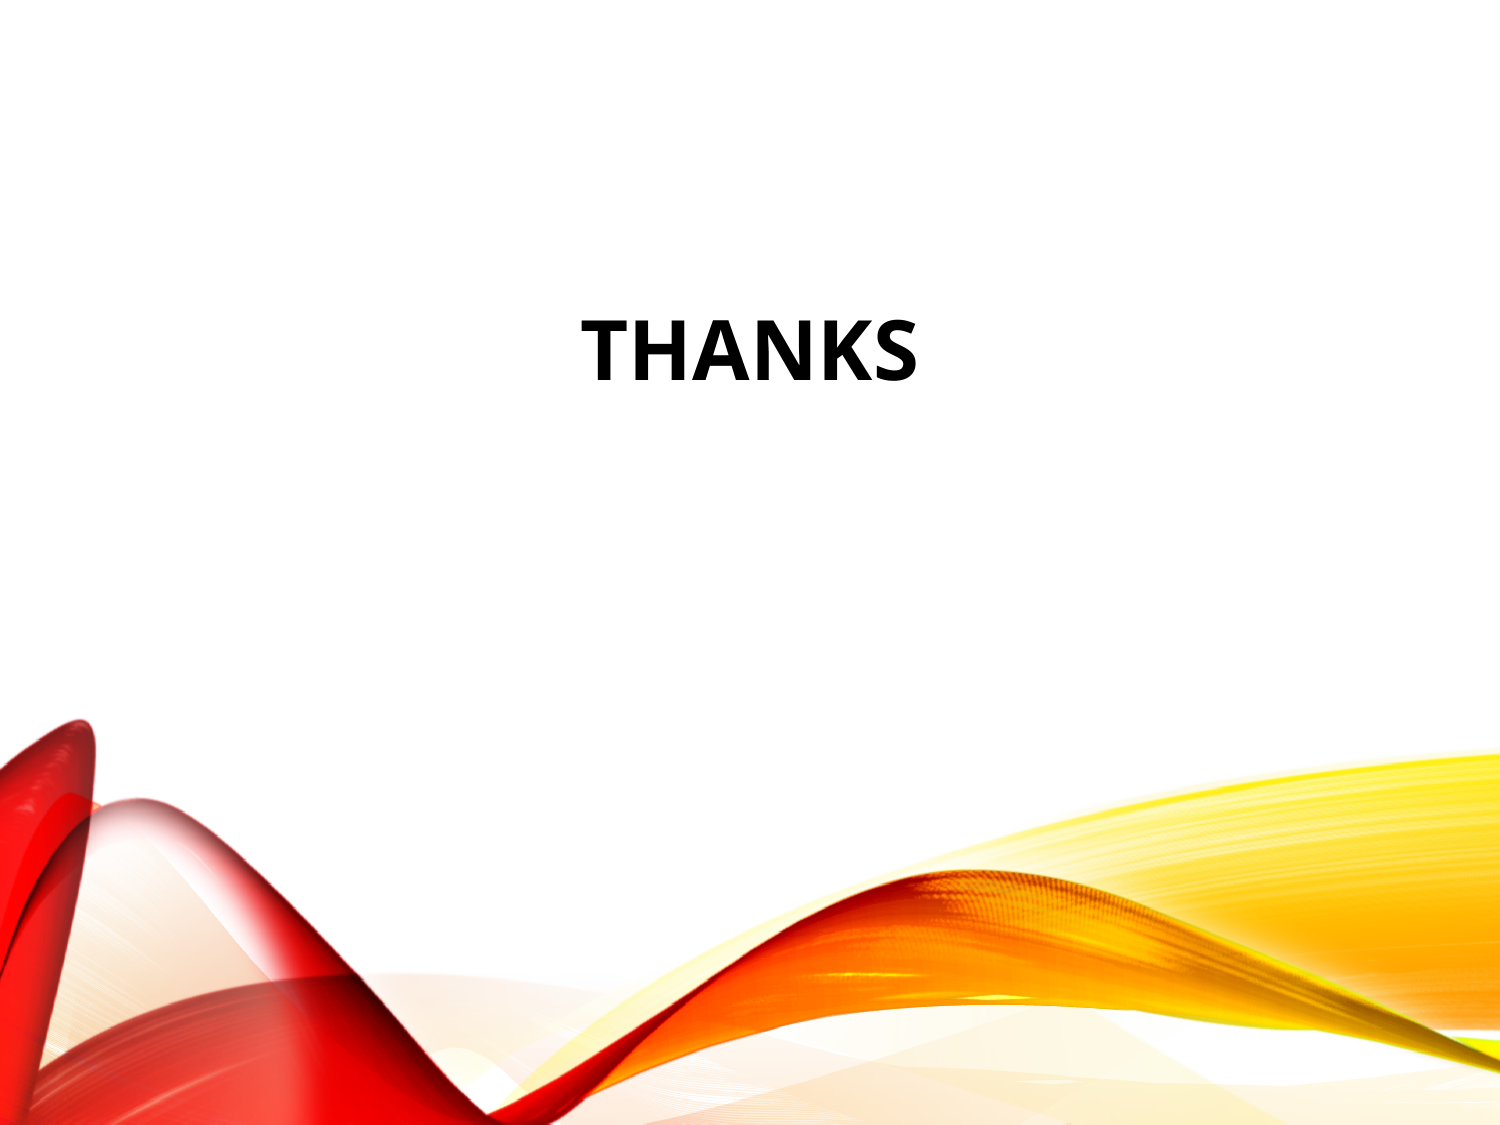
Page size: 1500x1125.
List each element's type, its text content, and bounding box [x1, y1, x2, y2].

title Thanks [84, 123, 1416, 584]
picture [0, 717, 1500, 1125]
